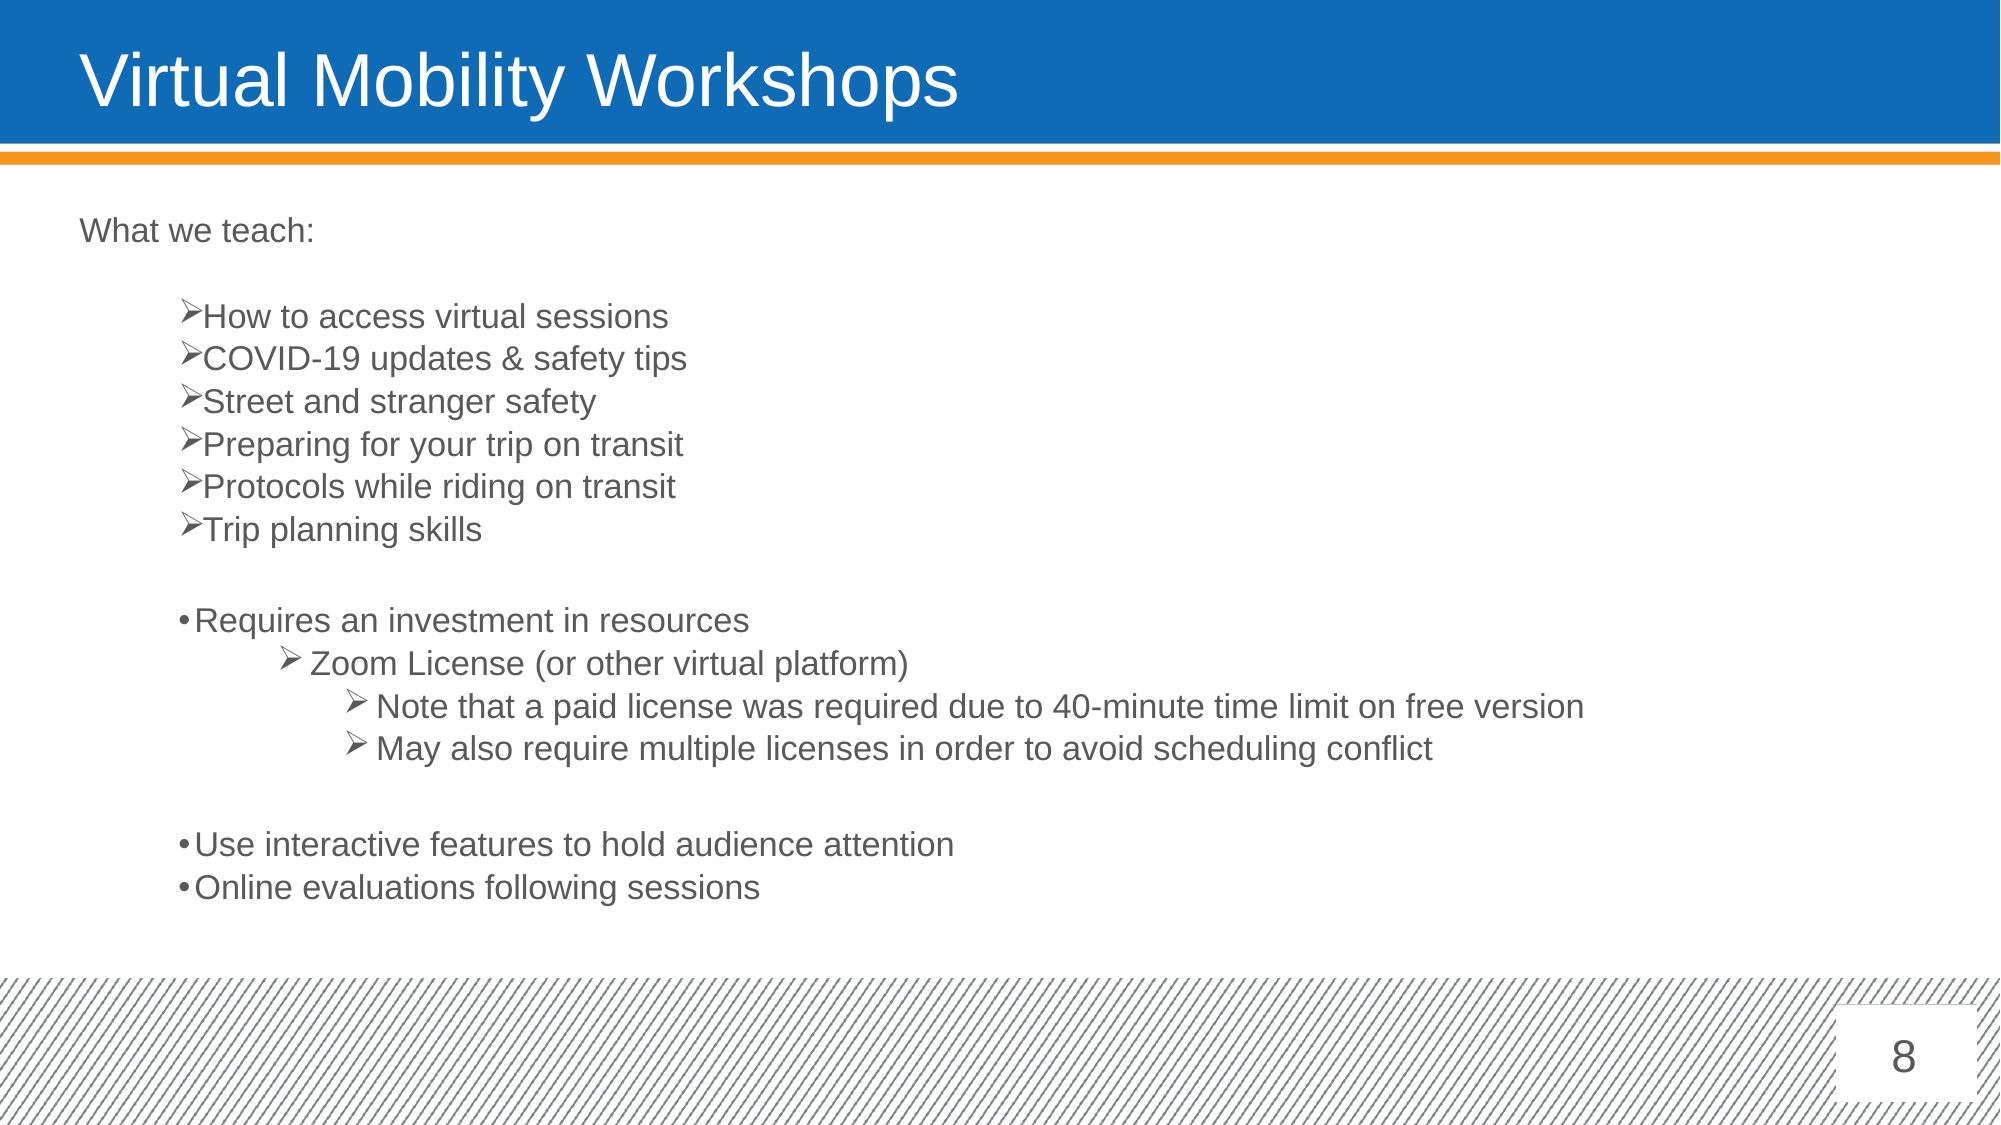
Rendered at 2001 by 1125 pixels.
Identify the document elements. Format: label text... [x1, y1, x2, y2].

list What we teach: How to access virtual sessions COVID-19 updates & safety tips Street and stranger safety Preparing for your trip on transit Protocols while riding on transit Trip planning skills Requires an investment in resources Zoom License (or other virtual platform) Note that a paid license was required due to 40-minute time limit on free version May also require multiple licenses in order to avoid scheduling conflict Use interactive features to hold audience attention Online evaluations following sessions [64, 205, 1931, 920]
slide_number 8 [1835, 1005, 1974, 1103]
title Virtual Mobility Workshops [64, 0, 1931, 164]
